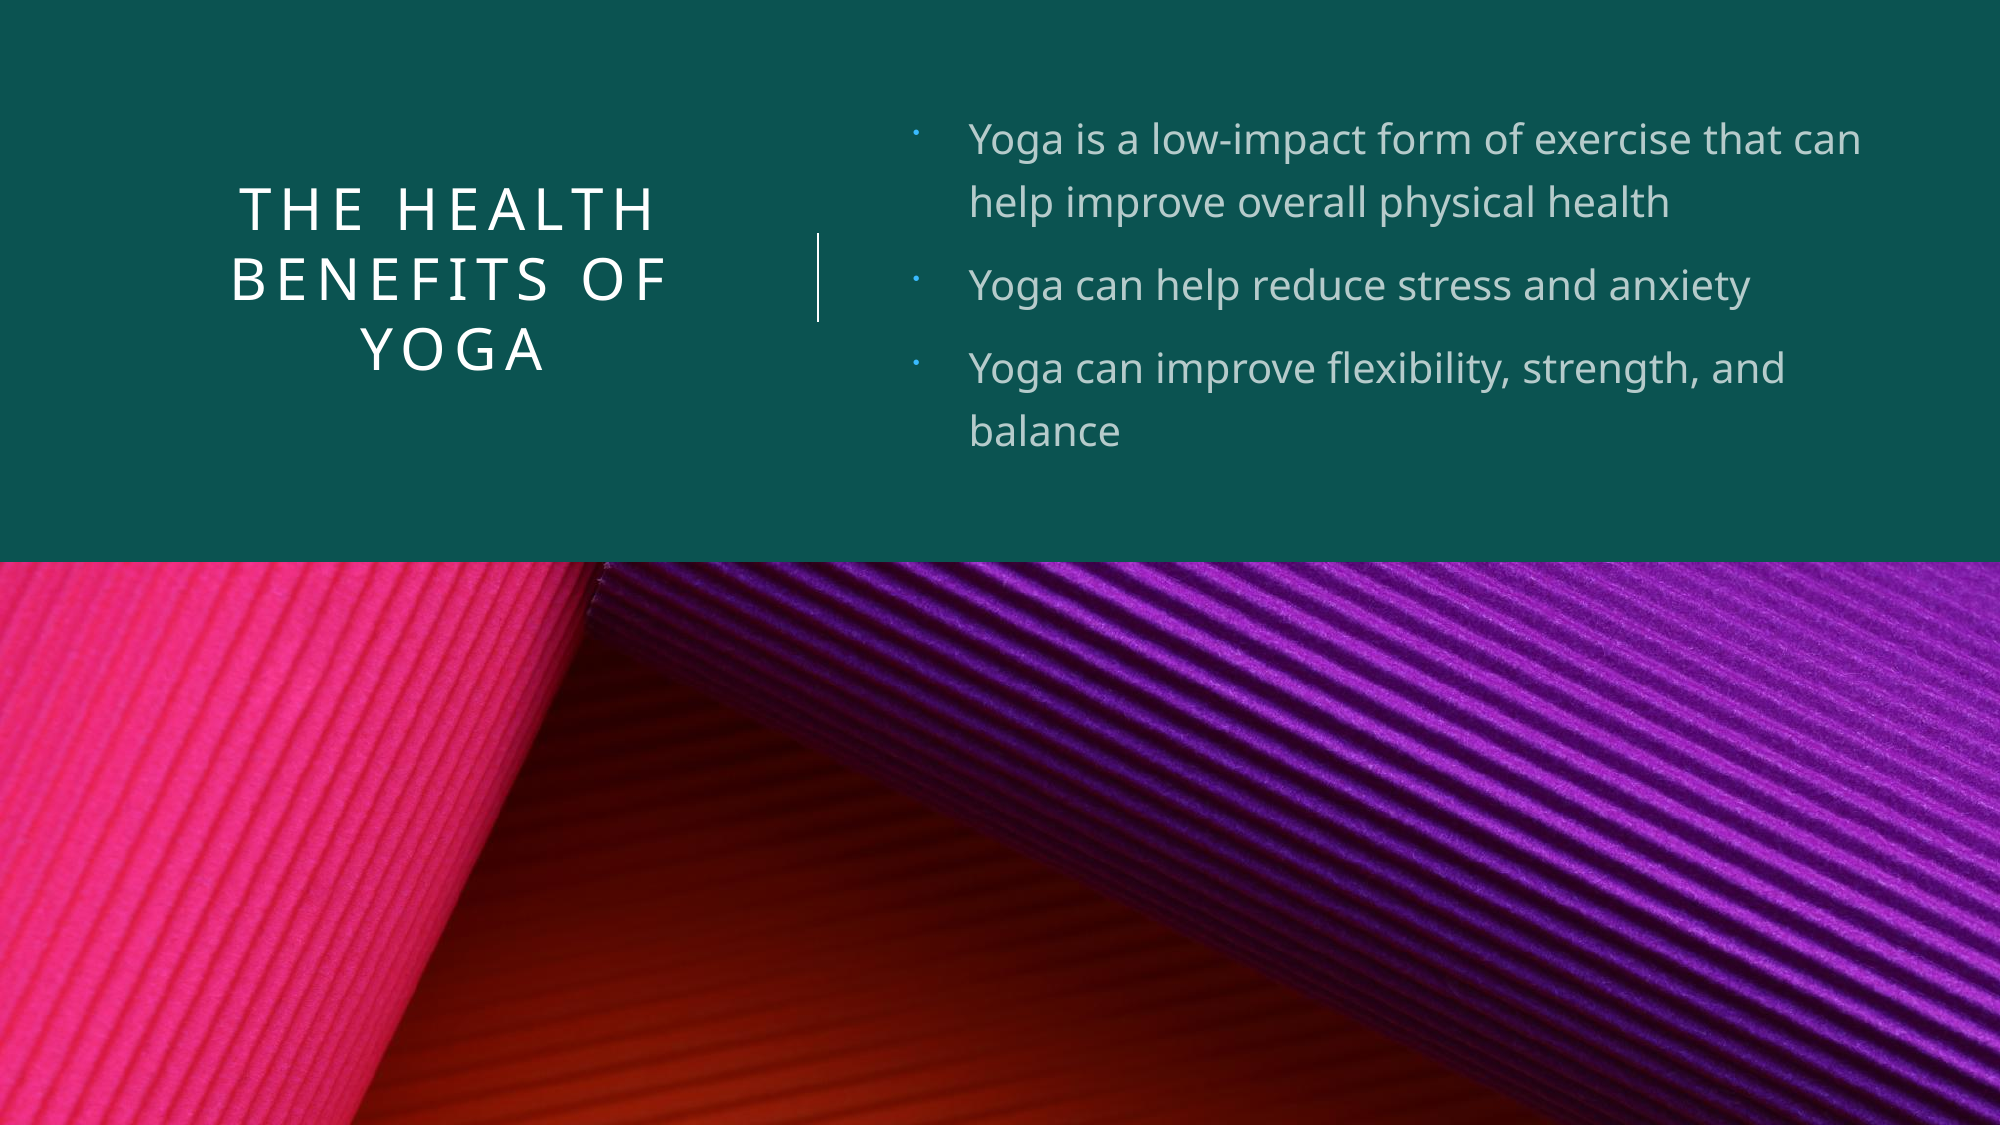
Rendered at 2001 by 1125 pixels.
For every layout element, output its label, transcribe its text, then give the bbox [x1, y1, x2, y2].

title The Health Benefits of Yoga [177, 88, 726, 467]
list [0, 562, 2000, 1125]
text_box [0, 0, 2000, 562]
list Yoga is a low-impact form of exercise that can help improve overall physical health Yoga can help reduce stress and anxiety Yoga can improve flexibility, strength, and balance [909, 88, 1912, 467]
